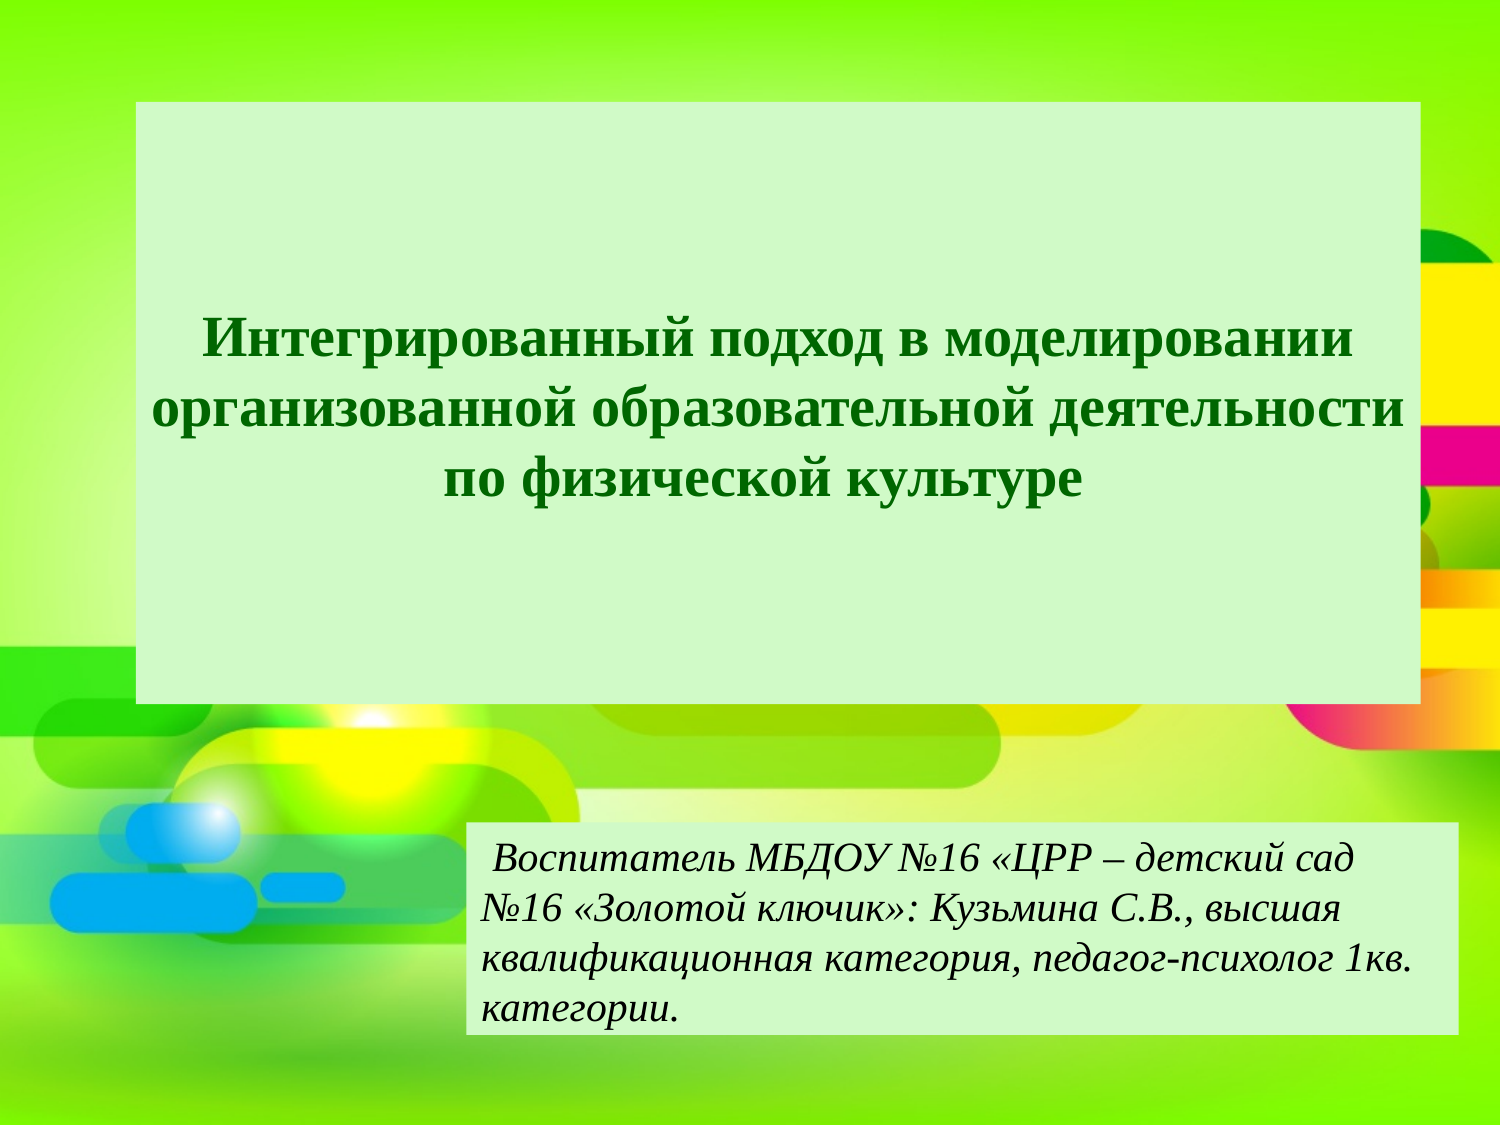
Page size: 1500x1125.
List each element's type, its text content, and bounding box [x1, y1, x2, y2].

title Интегрированный подход в моделировании организованной образовательной деятельности по физической культуре [135, 101, 1421, 705]
subtitle Воспитатель МБДОУ №16 «ЦРР – детский сад №16 «Золотой ключик»: Кузьмина С.В., высшая квалификационная категория, педагог-психолог 1кв. категории. [466, 822, 1459, 1036]
picture [0, 0, 1500, 1125]
